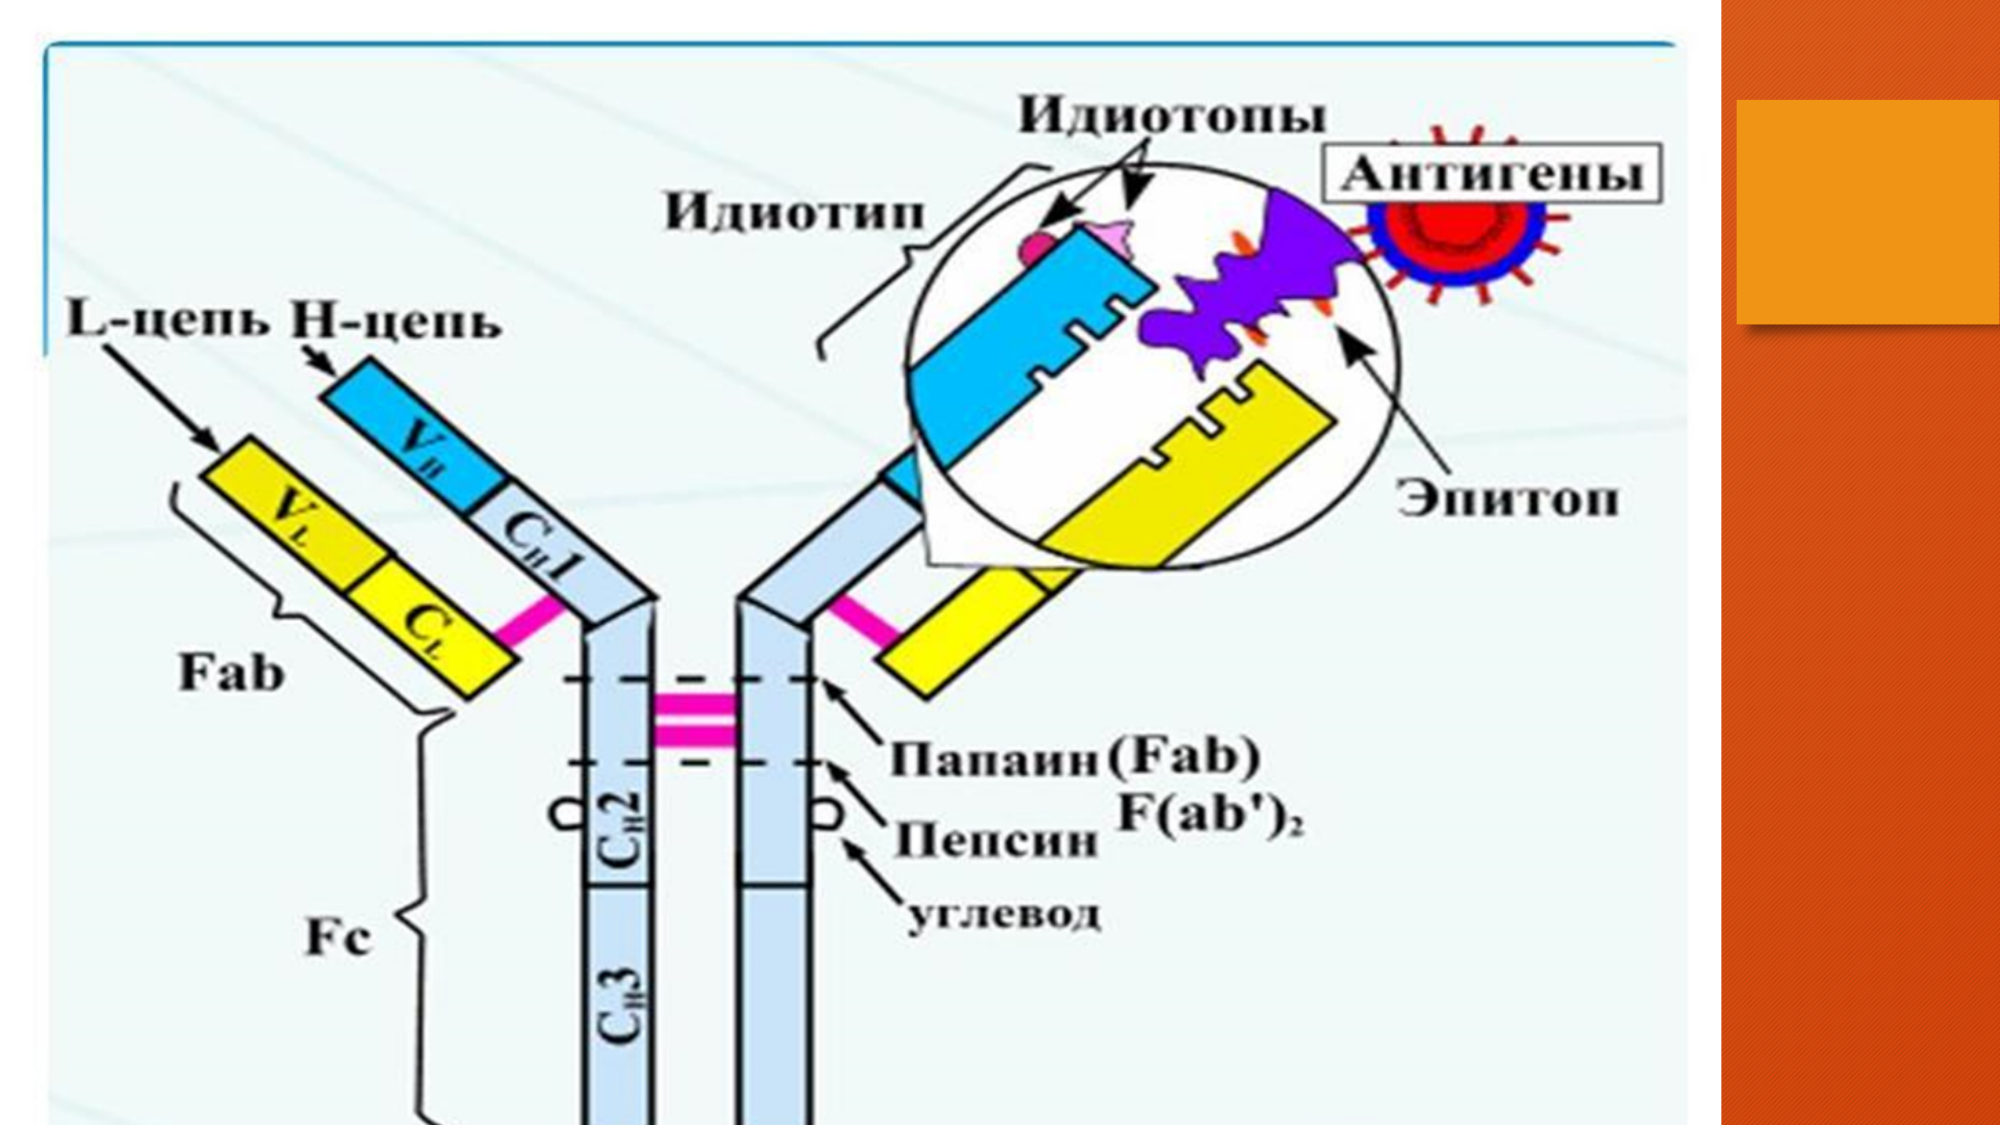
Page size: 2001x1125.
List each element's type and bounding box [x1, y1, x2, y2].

picture [1736, 325, 2000, 347]
picture [0, 0, 1722, 1125]
